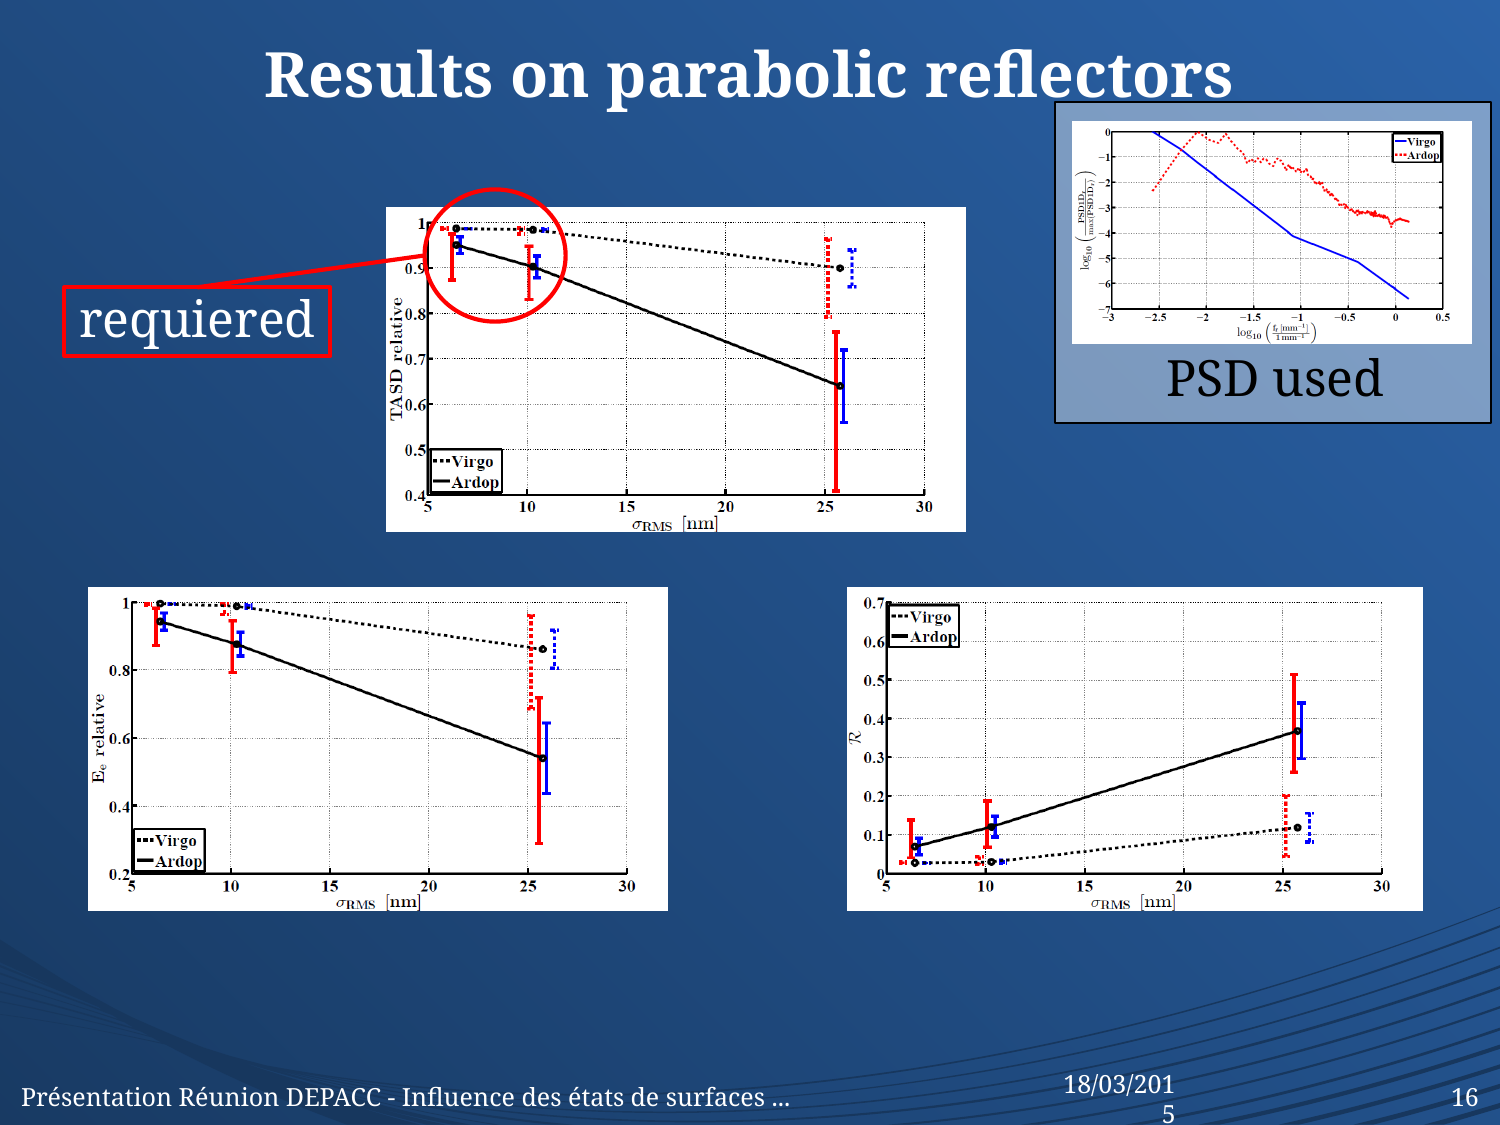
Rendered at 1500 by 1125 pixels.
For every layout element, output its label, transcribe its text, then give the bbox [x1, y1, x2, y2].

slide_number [1037, 1077, 1191, 1119]
picture [88, 587, 669, 912]
footer Présentation Réunion DEPACC - Influence des états de surfaces ... [6, 1077, 841, 1119]
picture [386, 207, 966, 532]
picture [847, 587, 1423, 912]
text_box requiered [64, 287, 331, 356]
slide_number 16 [1388, 1077, 1494, 1119]
title Results on parabolic reflectors [187, 35, 1313, 227]
text_box [455, 188, 536, 200]
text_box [1054, 101, 1492, 424]
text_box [197, 255, 425, 288]
